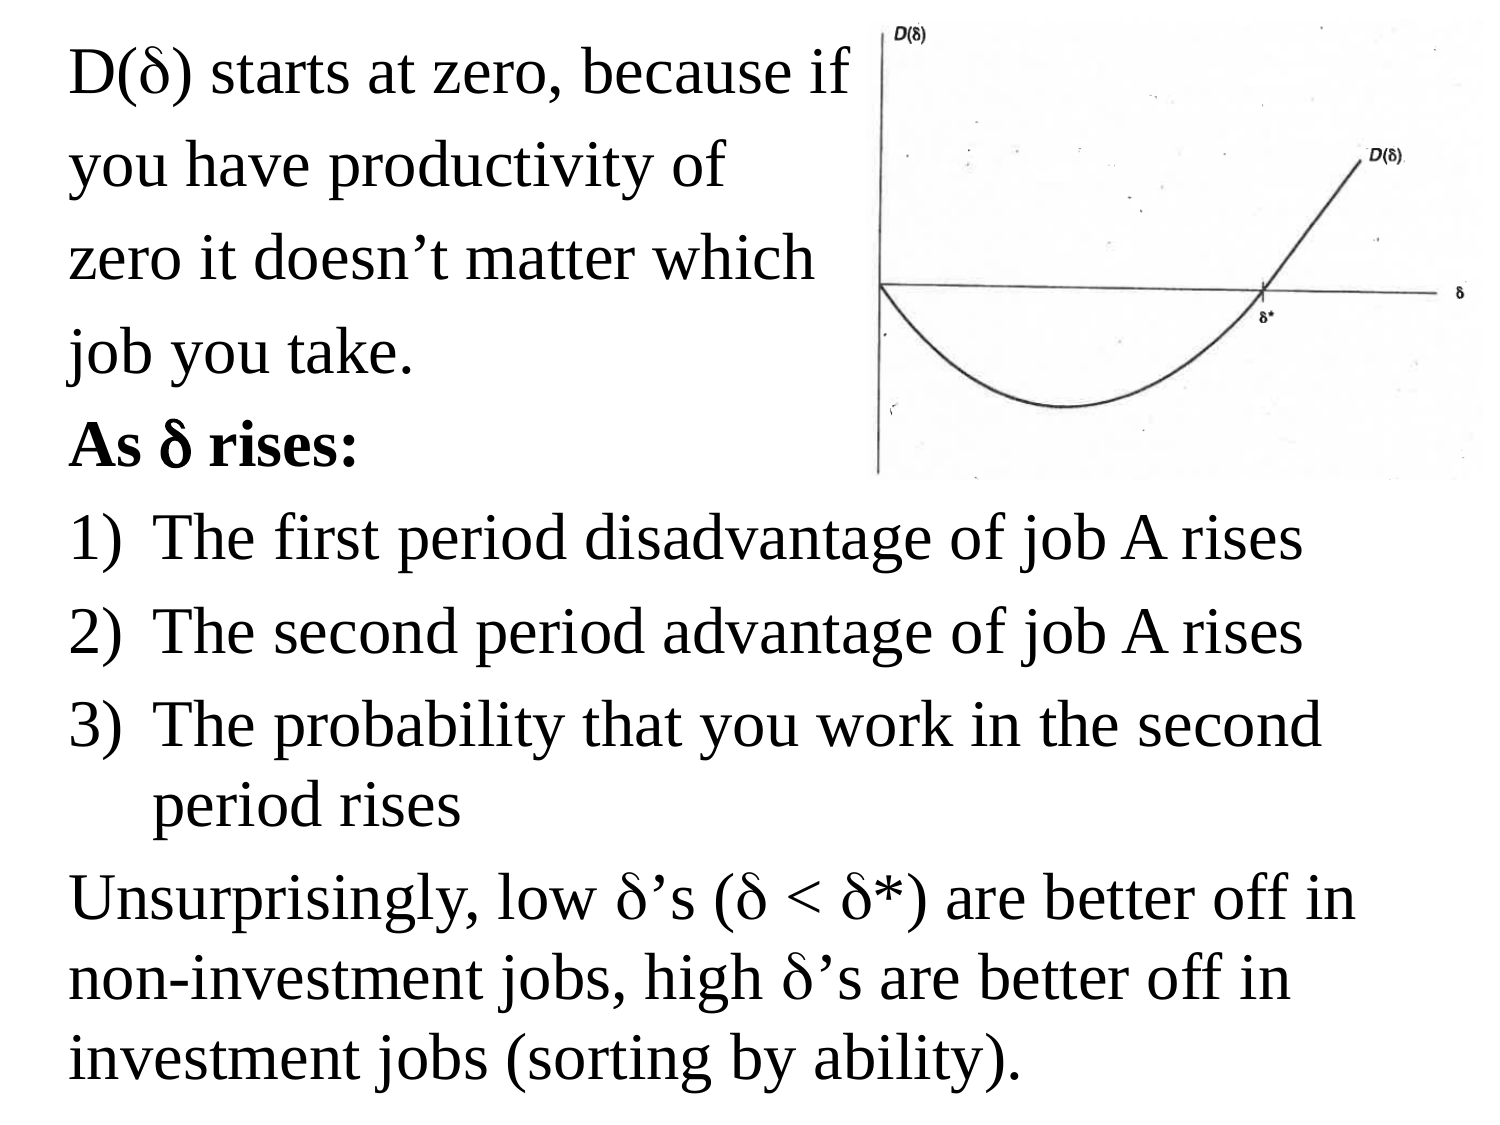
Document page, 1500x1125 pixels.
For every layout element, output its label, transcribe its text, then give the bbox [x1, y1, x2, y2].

list D() starts at zero, because if you have productivity of zero it doesn’t matter which job you take. As  rises: The first period disadvantage of job A rises The second period advantage of job A rises The probability that you work in the second period rises Unsurprisingly, low ’s ( < *) are better off in non-investment jobs, high ’s are better off in investment jobs (sorting by ability). [53, 19, 1412, 1024]
picture [865, 18, 1483, 481]
